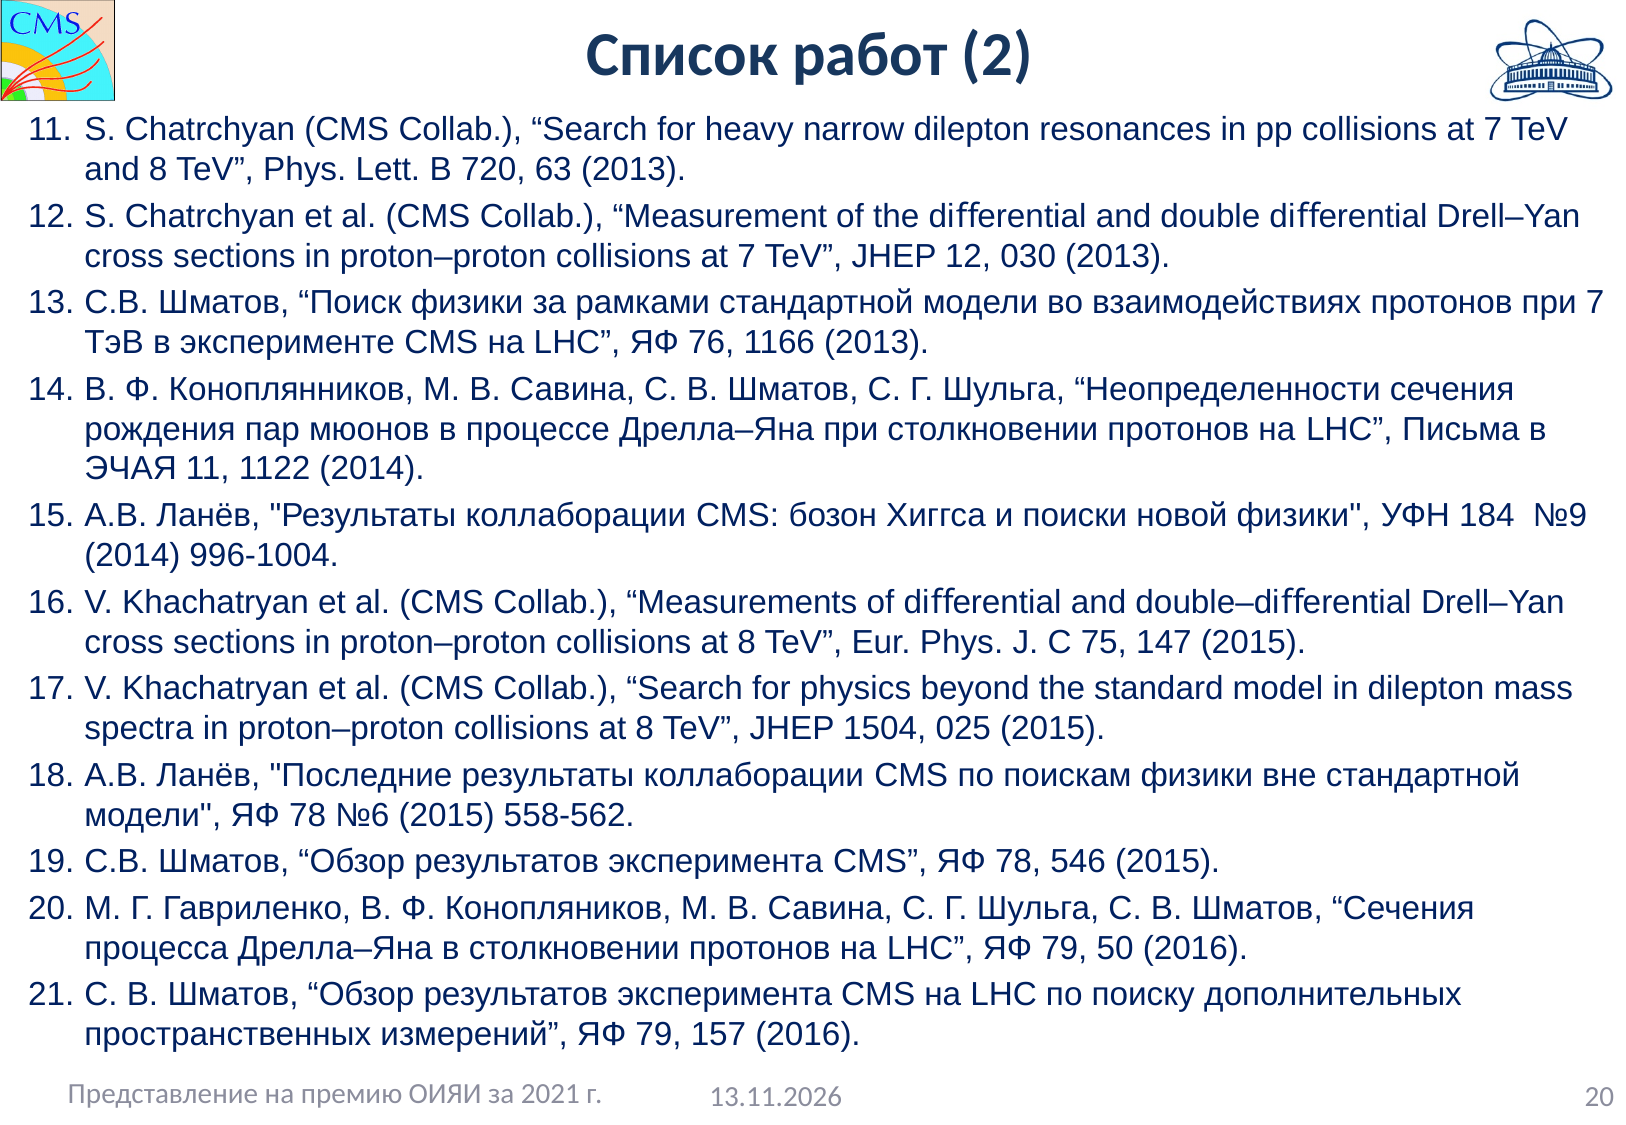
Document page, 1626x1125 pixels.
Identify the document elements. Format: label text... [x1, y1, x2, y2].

slide_number 20 [1250, 1065, 1625, 1125]
footer Представление на премию ОИЯИ за 2021 г. [0, 1058, 671, 1125]
title Список работ (2) [115, 0, 1504, 99]
text_box S. Chatrchyan (CMS Collab.), “Search for heavy narrow dilepton resonances in pp collisions at 7 TeV and 8 TeV”, Phys. Lett. B 720, 63 (2013). S. Chatrchyan et al. (CMS Collab.), “Measurement of the diﬀerential and double diﬀerential Drell–Yan cross sections in proton–proton collisions at 7 TeV”, JHEP 12, 030 (2013). С.В. Шматов, “Поиск физики за рамками стандартной модели во взаимодействиях протонов при 7 ТэВ в эксперименте CMS на LHC”, ЯФ 76, 1166 (2013). В. Ф. Коноплянников, М. В. Савина, С. В. Шматов, С. Г. Шульга, “Неопределенности сечения рождения пар мюонов в процессе Дрелла–Яна при столкновении протонов на LHC”, Письма в ЭЧАЯ 11, 1122 (2014). А.В. Ланёв, "Результаты коллаборации CMS: бозон Хиггса и поиски новой физики'', УФН 184 №9 (2014) 996-1004. V. Khachatryan et al. (CMS Collab.), “Measurements of diﬀerential and double–diﬀerential Drell–Yan cross sections in proton–proton collisions at 8 TeV”, Eur. Phys. J. C 75, 147 (2015). V. Khachatryan et al. (CMS Collab.), “Search for physics beyond the standard model in dilepton mass spectra in proton–proton collisions at 8 TeV”, JHEP 1504, 025 (2015). А.В. Ланёв, "Последние результаты коллаборации CMS по поискам физики вне стандартной модели'', ЯФ 78 №6 (2015) 558-562. С.В. Шматов, “Обзор результатов эксперимента CMS”, ЯФ 78, 546 (2015). М. Г. Гавриленко, В. Ф. Конопляников, М. В. Савина, С. Г. Шульга, С. В. Шматов, “Сечения процесса Дрелла–Яна в столкновении протонов на LHC”, ЯФ 79, 50 (2016). С. В. Шматов, “Обзор результатов эксперимента CMS на LHC по поиску дополнительных пространственных измерений”, ЯФ 79, 157 (2016). [13, 99, 1625, 1060]
picture [0, 0, 115, 102]
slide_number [694, 1064, 1074, 1125]
picture [1504, 0, 1625, 99]
